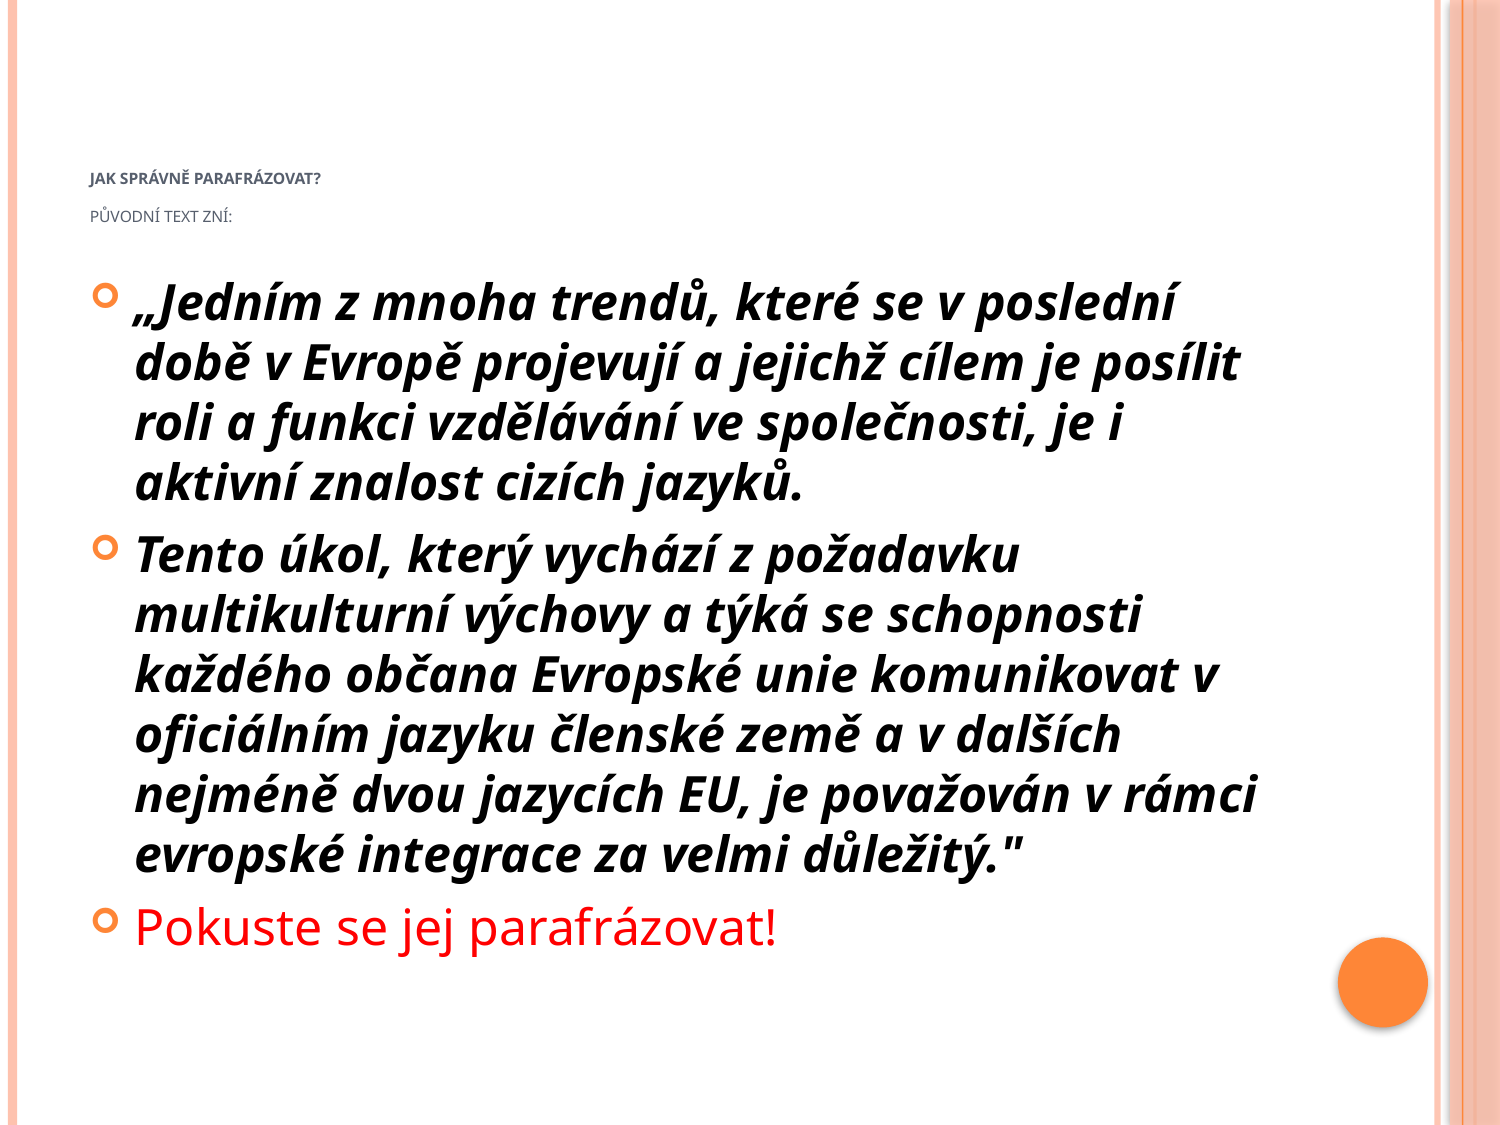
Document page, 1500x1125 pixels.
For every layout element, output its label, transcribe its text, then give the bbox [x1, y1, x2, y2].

title Jak správně parafrázovat? Původní text zní: [75, 101, 1300, 233]
list „Jedním z mnoha trendů, které se v poslední době v Evropě projevují a jejichž cílem je posílit roli a funkci vzdělávání ve společnosti, je i aktivní znalost cizích jazyků. Tento úkol, který vychází z požadavku multikulturní výchovy a týká se schopnosti každého občana Evropské unie komunikovat v oficiálním jazyku členské země a v dalších nejméně dvou jazycích EU, je považován v rámci evropské integrace za velmi důležitý." Pokuste se jej parafrázovat! [75, 262, 1300, 1062]
